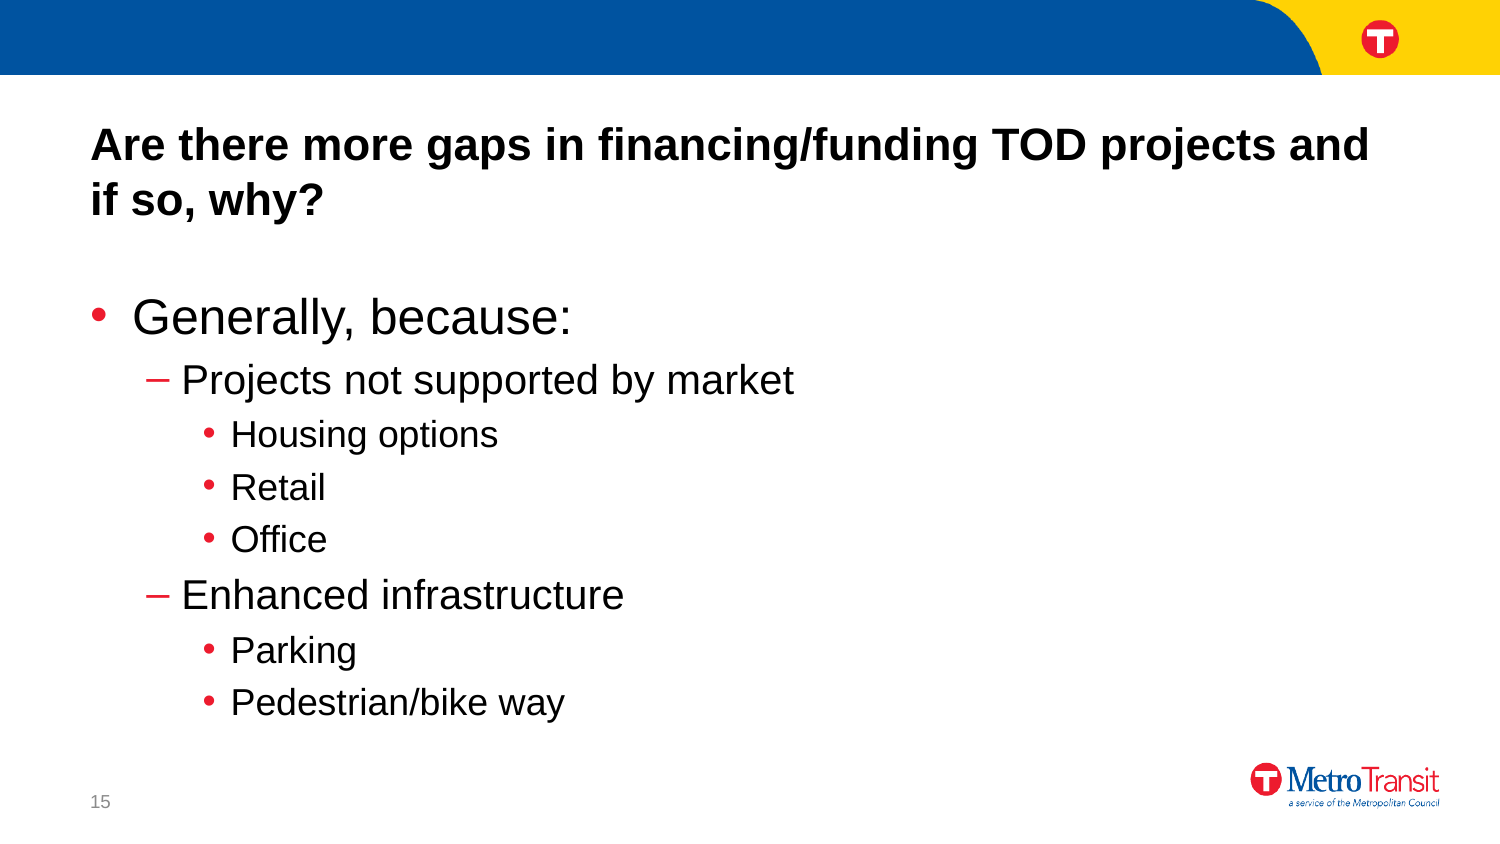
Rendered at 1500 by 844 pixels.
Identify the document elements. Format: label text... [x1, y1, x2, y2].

list Generally, because: Projects not supported by market Housing options Retail Office Enhanced infrastructure Parking Pedestrian/bike way [75, 276, 1425, 754]
picture [75, 755, 1500, 844]
title Are there more gaps in financing/funding TOD projects and if so, why? [75, 107, 1425, 232]
picture [0, 0, 1500, 75]
slide_number 15 [75, 779, 425, 824]
